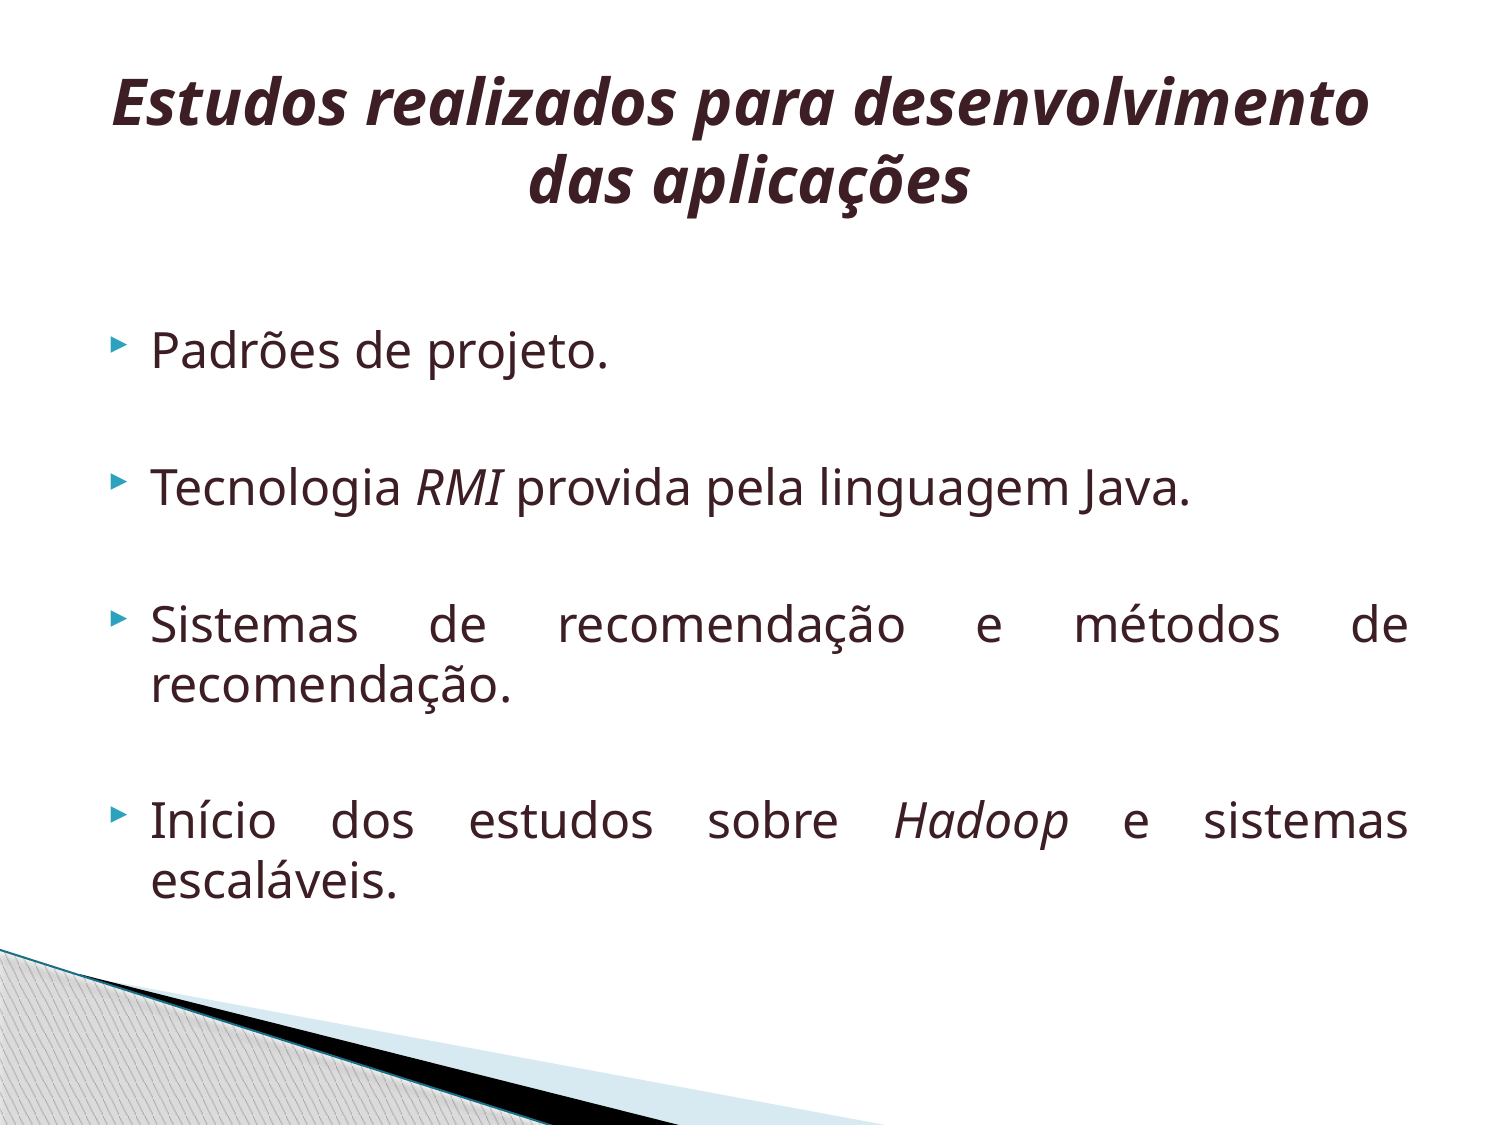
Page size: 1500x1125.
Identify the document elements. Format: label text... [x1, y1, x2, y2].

list Padrões de projeto. Tecnologia RMI provida pela linguagem Java. Sistemas de recomendação e métodos de recomendação. Início dos estudos sobre Hadoop e sistemas escaláveis. [74, 242, 1426, 986]
title Estudos realizados para desenvolvimento das aplicações [75, 45, 1425, 233]
